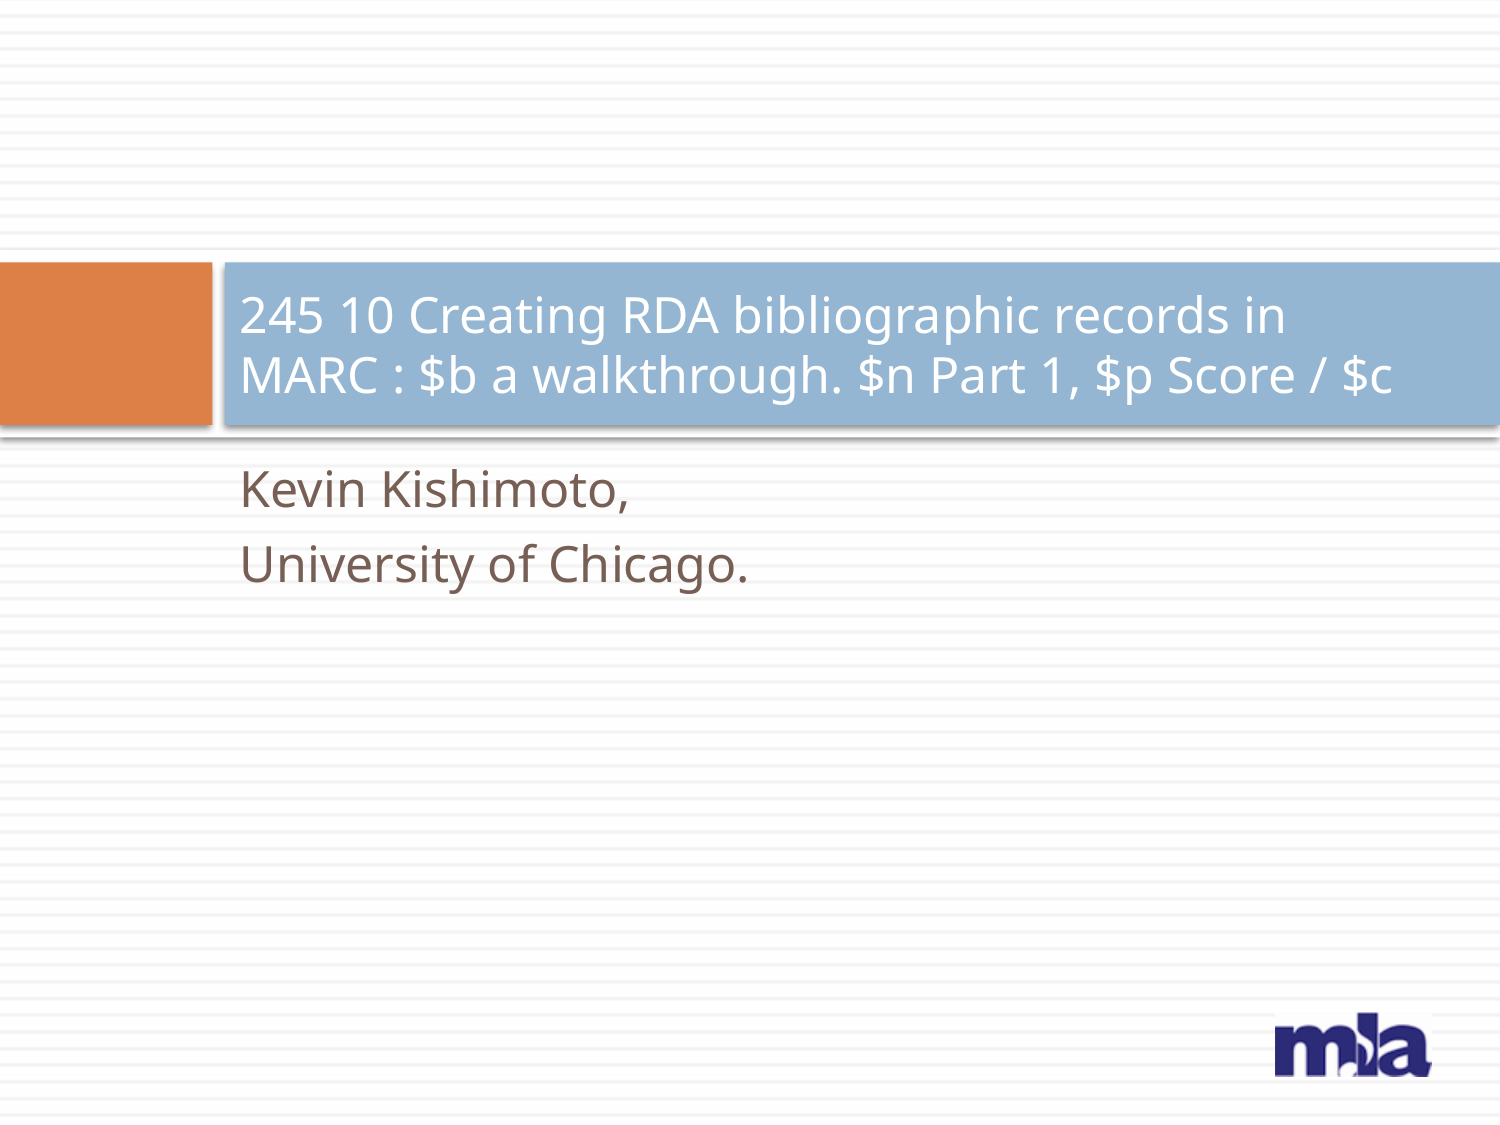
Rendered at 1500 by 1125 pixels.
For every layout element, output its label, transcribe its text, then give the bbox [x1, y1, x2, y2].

picture [1275, 1012, 1432, 1077]
list Kevin Kishimoto, University of Chicago. [225, 450, 1394, 725]
title 245 10 Creating RDA bibliographic records in MARC : $b a walkthrough. $n Part 1, $p Score / $c [225, 262, 1475, 425]
